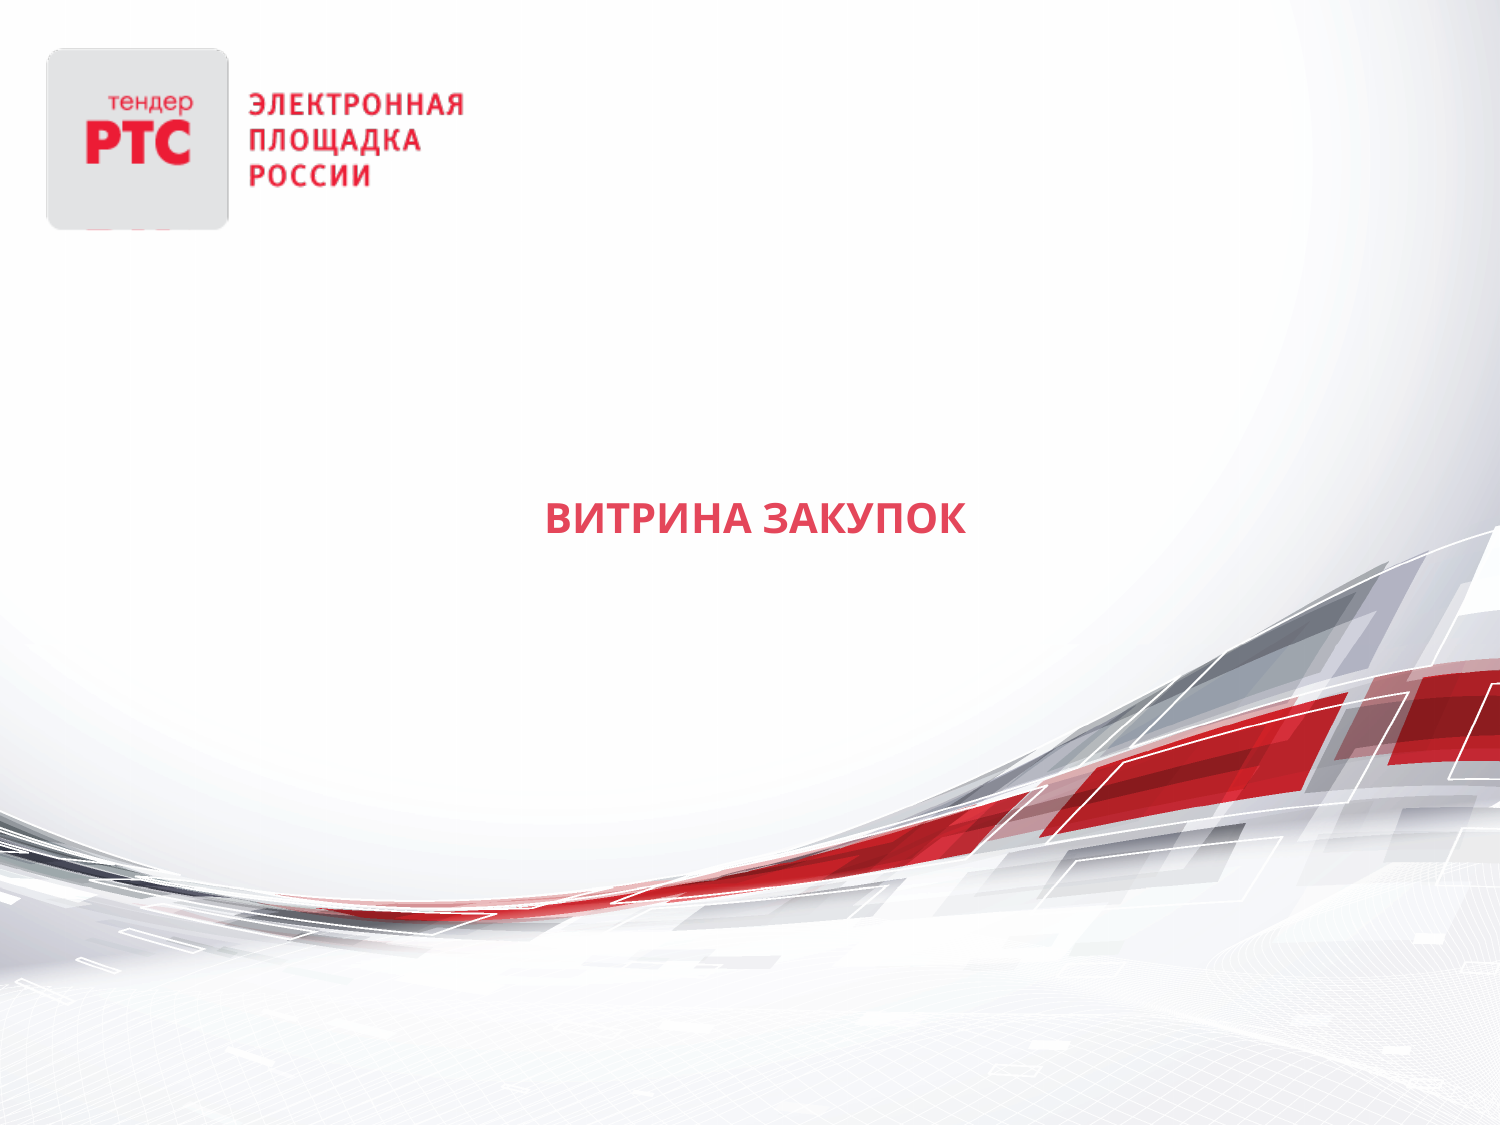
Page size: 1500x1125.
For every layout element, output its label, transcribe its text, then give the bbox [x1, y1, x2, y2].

picture [0, 0, 1500, 1125]
text_box Витрина закупок [442, 491, 1068, 551]
